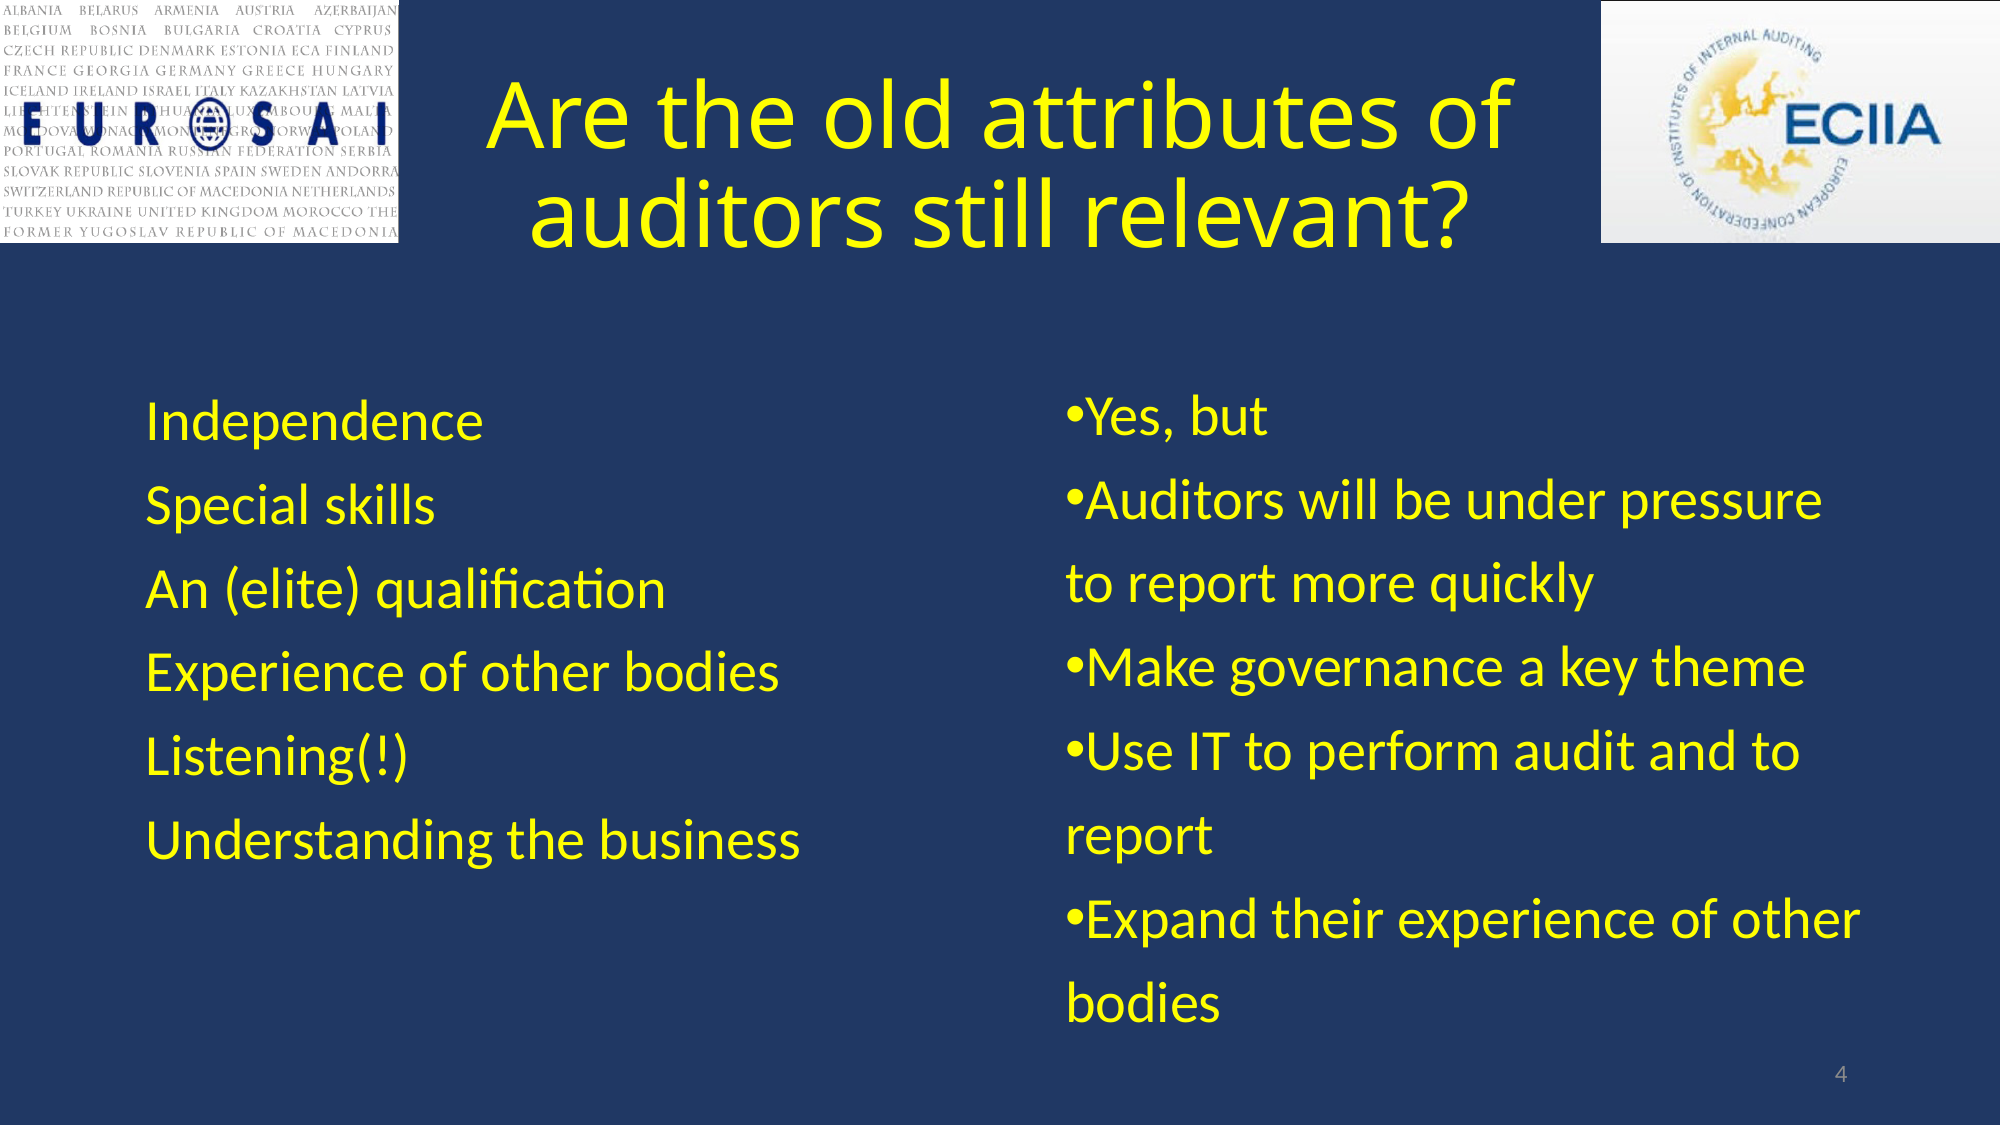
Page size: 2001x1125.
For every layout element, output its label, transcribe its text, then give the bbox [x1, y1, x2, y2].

picture [0, 0, 399, 243]
slide_number 4 [1412, 1064, 1863, 1103]
title Are the old attributes of auditors still relevant? [399, 59, 1600, 278]
list Independence Special skills An (elite) qualification Experience of other bodies Listening(!) Understanding the business [130, 383, 977, 1057]
picture [1601, 0, 2000, 243]
list Yes, but Auditors will be under pressure to report more quickly Make governance a key theme Use IT to perform audit and to report Expand their experience of other bodies [1005, 377, 1903, 1064]
